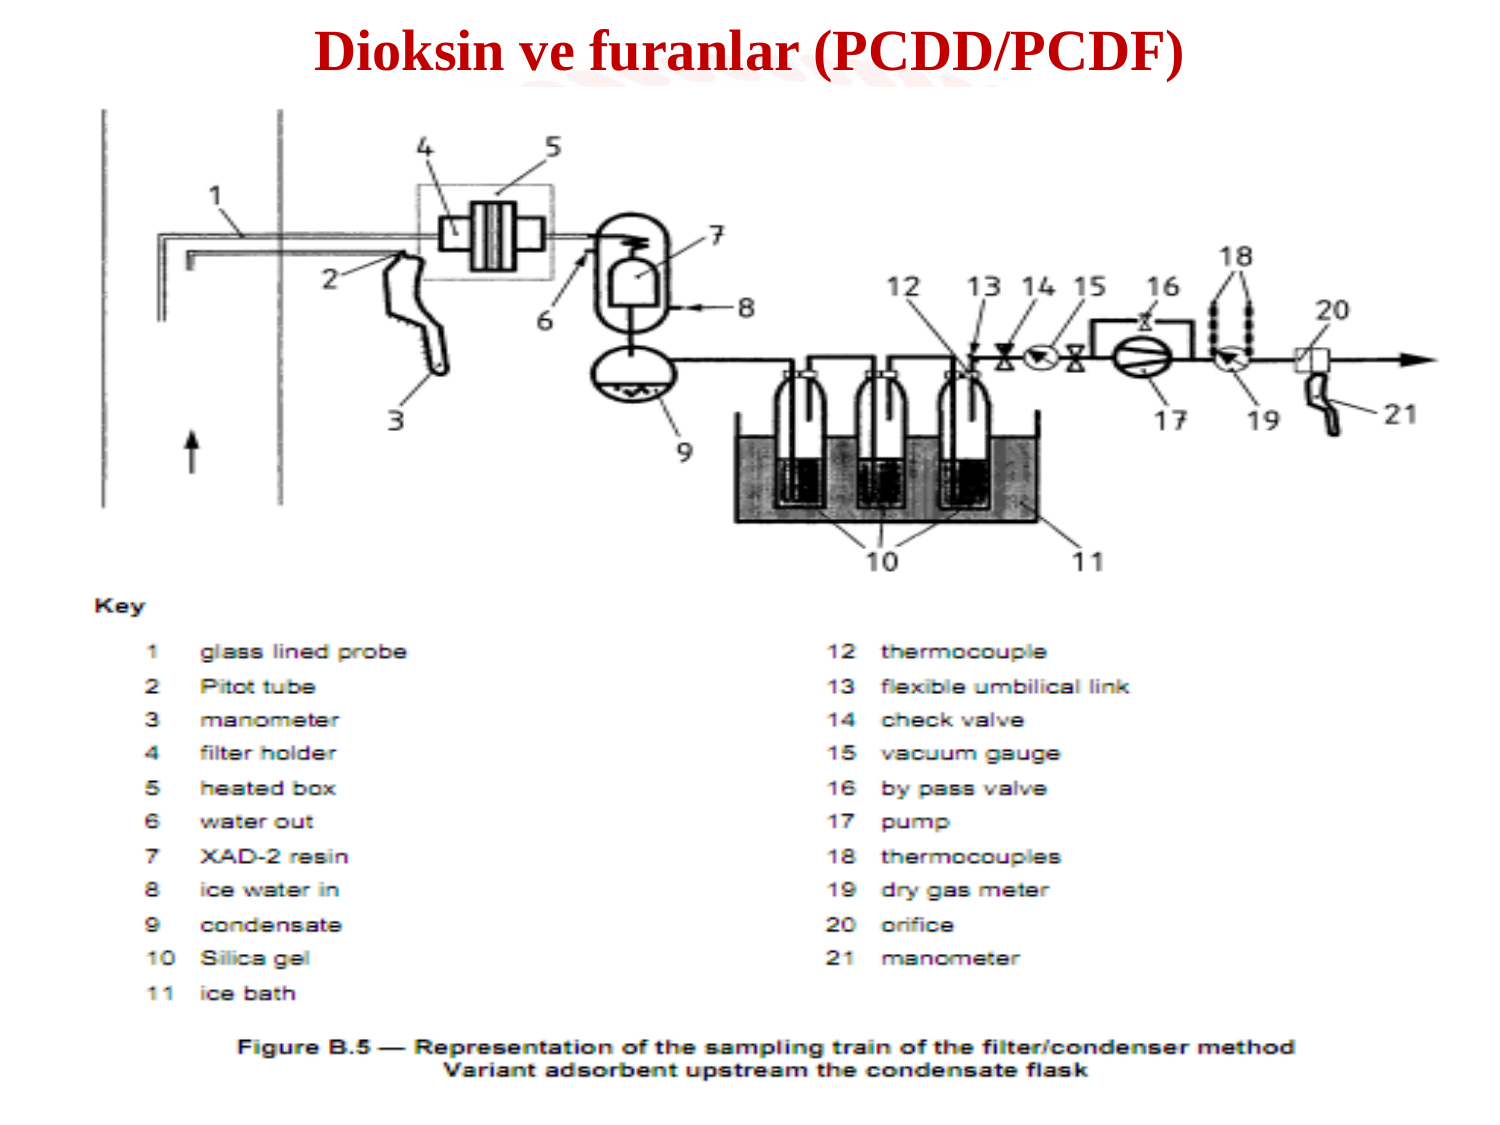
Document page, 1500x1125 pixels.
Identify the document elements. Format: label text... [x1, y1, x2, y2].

picture [49, 87, 1463, 1099]
text_box Dioksin ve furanlar (PCDD/PCDF) [0, 0, 1500, 94]
